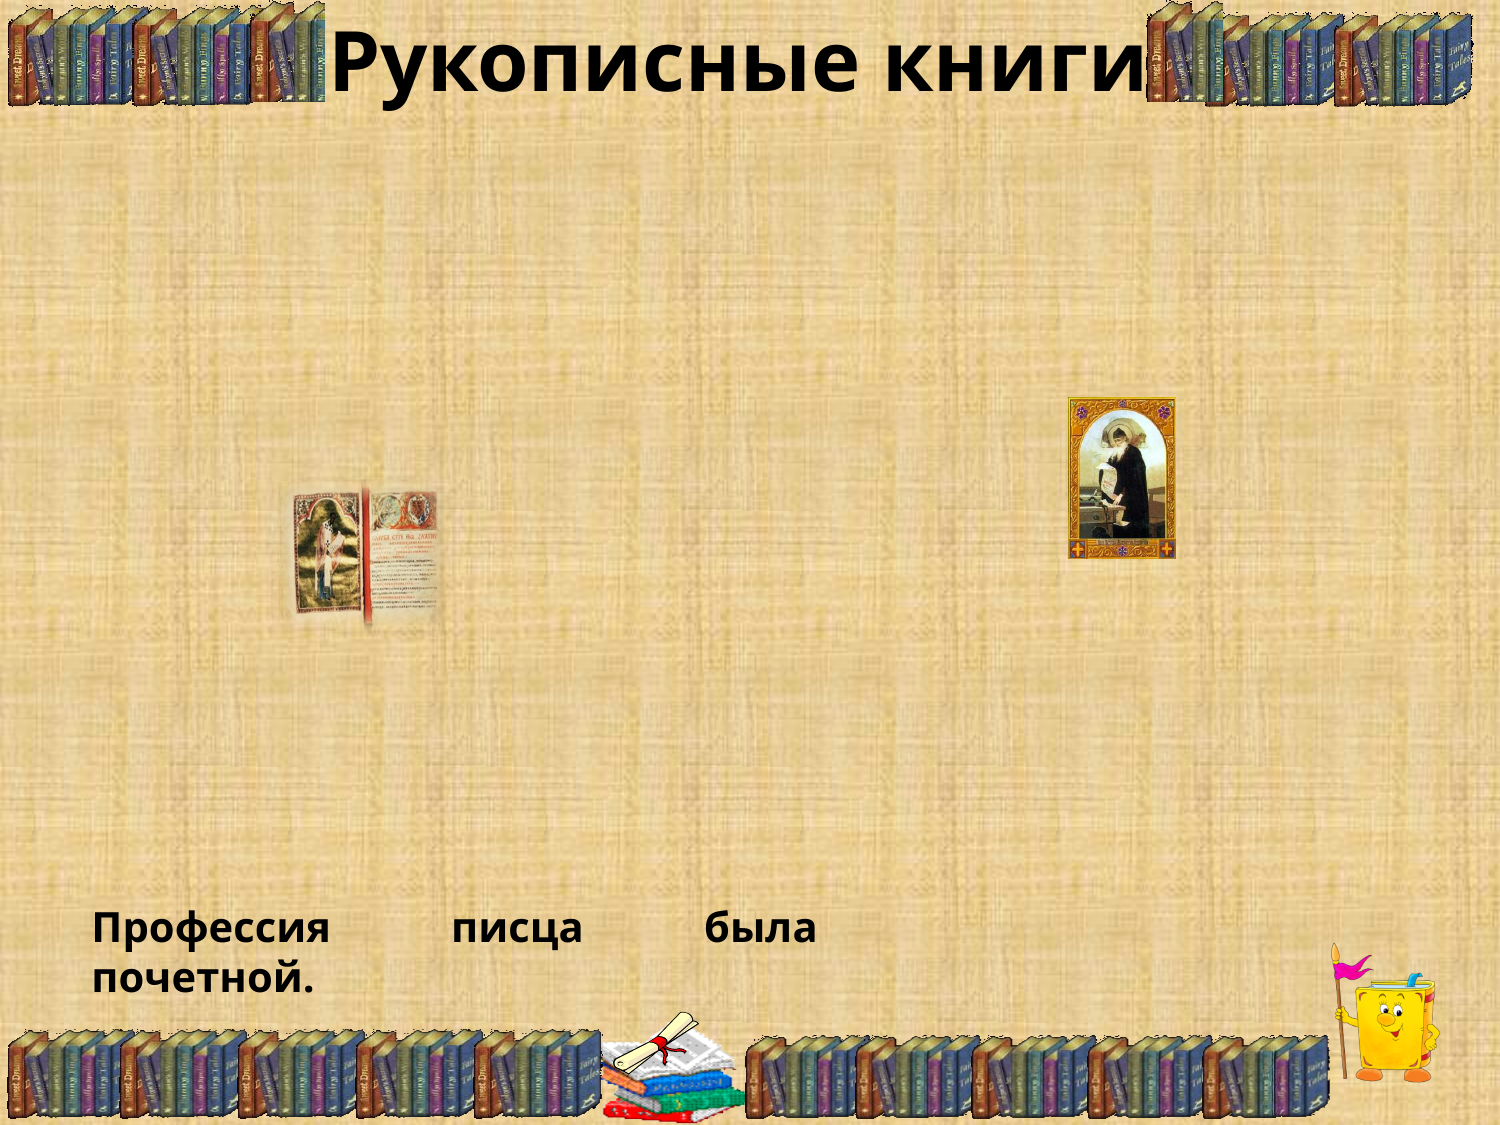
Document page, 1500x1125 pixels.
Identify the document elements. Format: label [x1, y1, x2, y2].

picture [0, 0, 325, 102]
picture [1139, 0, 1500, 102]
text_box [0, 4, 1500, 1125]
